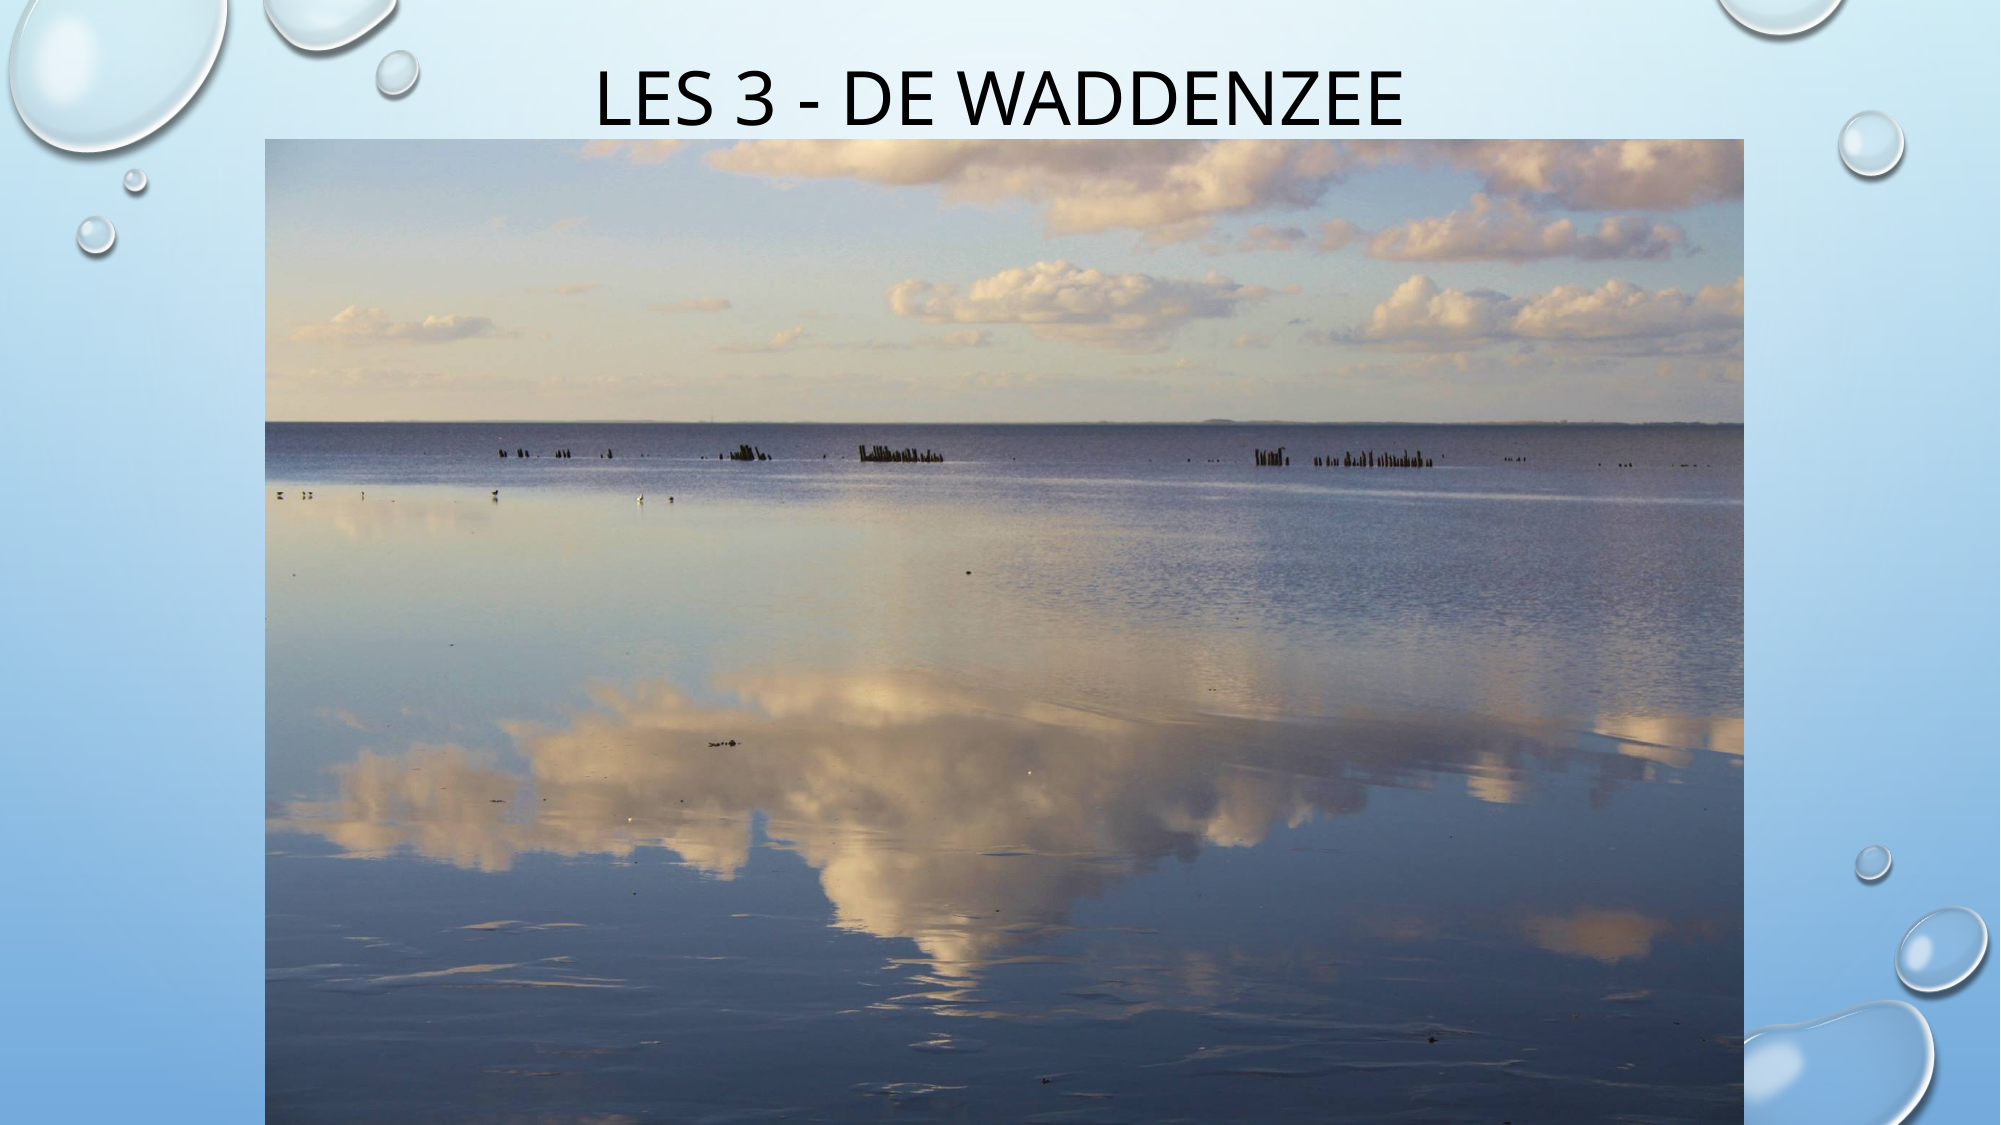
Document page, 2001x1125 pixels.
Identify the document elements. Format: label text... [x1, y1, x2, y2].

title Les 3 - De waddenzee [149, 0, 1850, 232]
picture [0, 0, 2000, 1125]
